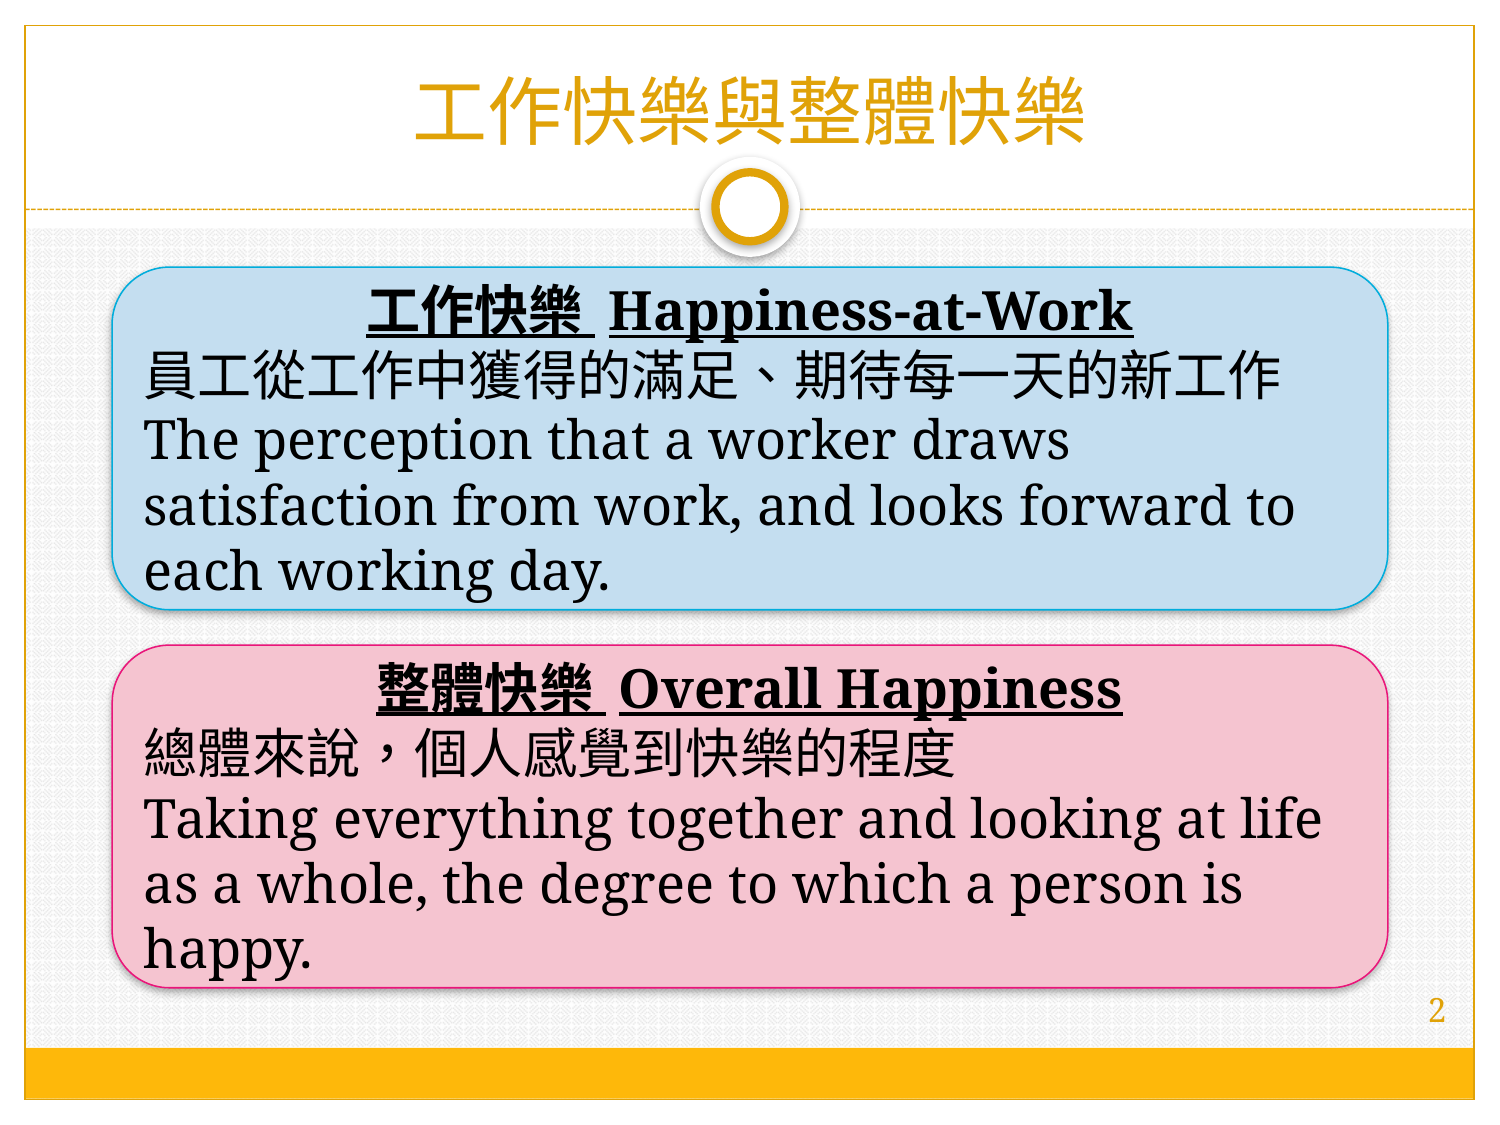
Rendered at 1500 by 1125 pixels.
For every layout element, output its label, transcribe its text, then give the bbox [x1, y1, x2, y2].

text_box 整體快樂 Overall Happiness 總體來說，個人感覺到快樂的程度 Taking everything together and looking at life as a whole, the degree to which a person is happy. [111, 644, 1389, 989]
slide_number 2 [1399, 975, 1475, 1049]
title 工作快樂與整體快樂 [50, 37, 1450, 162]
text_box 工作快樂 Happiness-at-Work 員工從工作中獲得的滿足、期待每一天的新工作 The perception that a worker draws satisfaction from work, and looks forward to each working day. [111, 266, 1389, 611]
